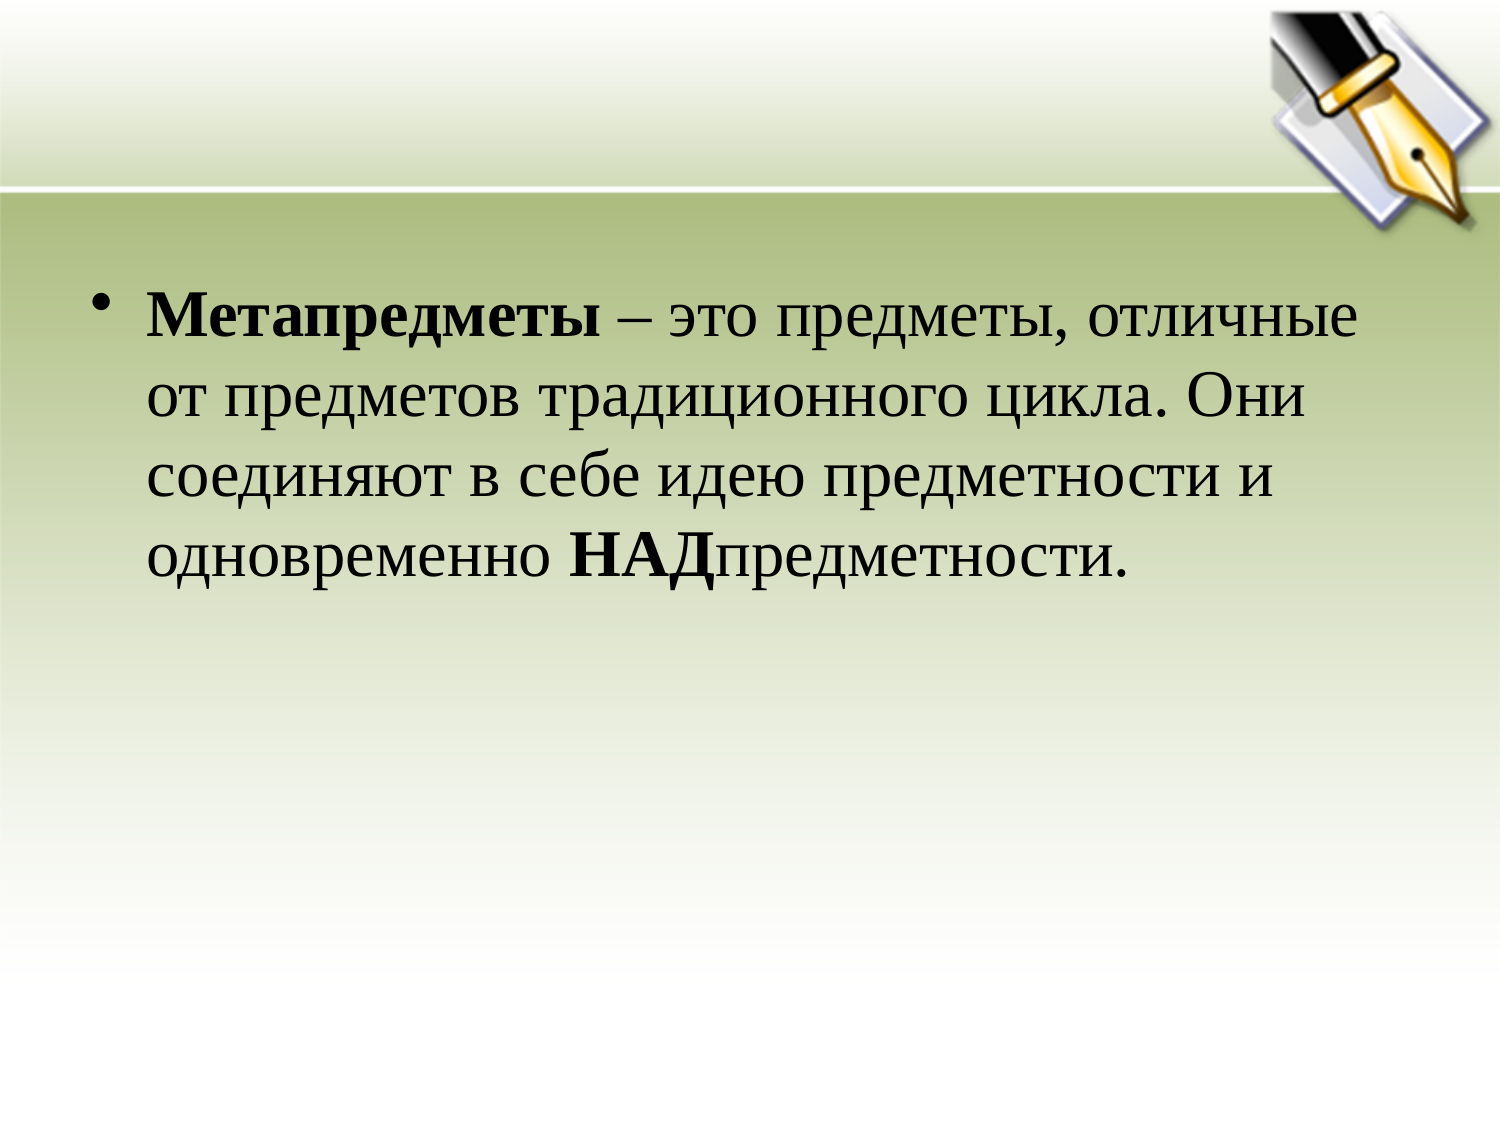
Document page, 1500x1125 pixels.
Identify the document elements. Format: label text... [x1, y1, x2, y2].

list Метапредметы – это предметы, отличные от предметов традиционного цикла. Они соединяют в себе идею предметности и одновременно НАДпредметности. [74, 262, 1426, 1006]
picture [0, 0, 1500, 1125]
